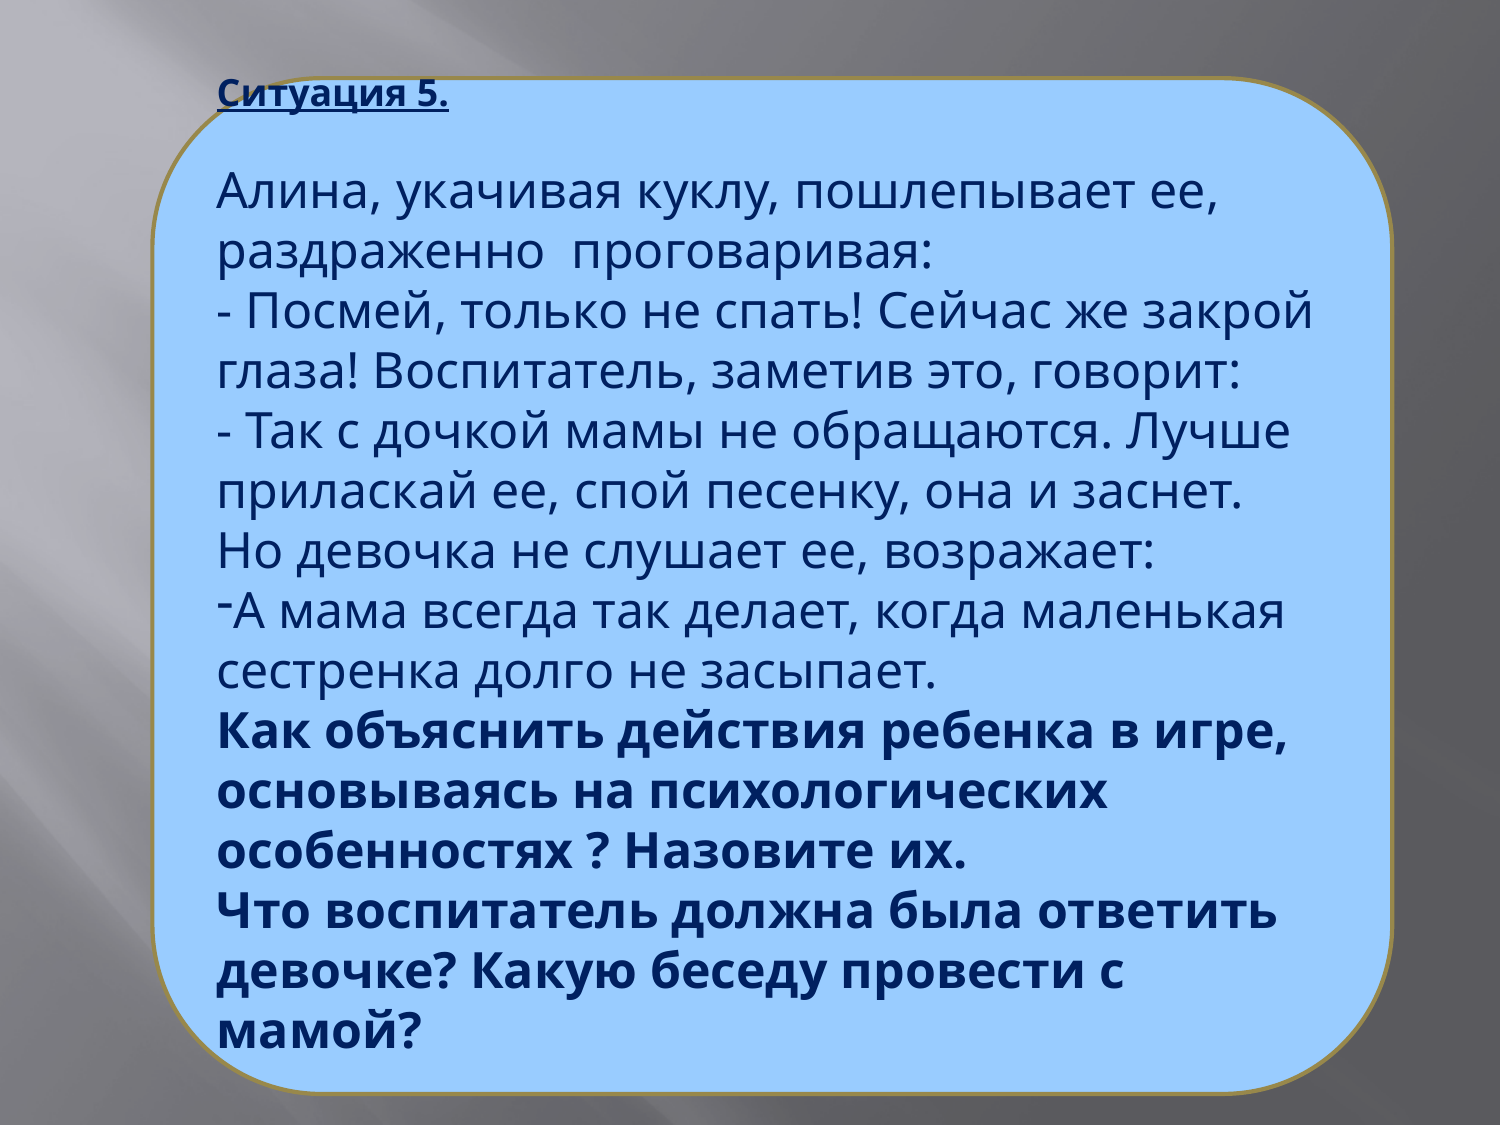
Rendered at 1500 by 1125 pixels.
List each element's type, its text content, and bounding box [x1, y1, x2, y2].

text_box Ситуация 5. Алина, укачивая куклу, пошлепывает ее, раздраженно проговаривая: - Посмей, только не спать! Сейчас же закрой глаза! Воспитатель, заметив это, говорит: - Так с дочкой мамы не обращаются. Лучше приласкай ее, спой песенку, она и заснет. Но девочка не слушает ее, возражает: А мама всегда так делает, когда маленькая сестренка долго не засыпает. Как объяснить действия ребенка в игре, основываясь на психологических особенностях ? Назовите их. Что воспитатель должна была ответить девочке? Какую беседу провести с мамой? [150, 76, 1395, 1097]
